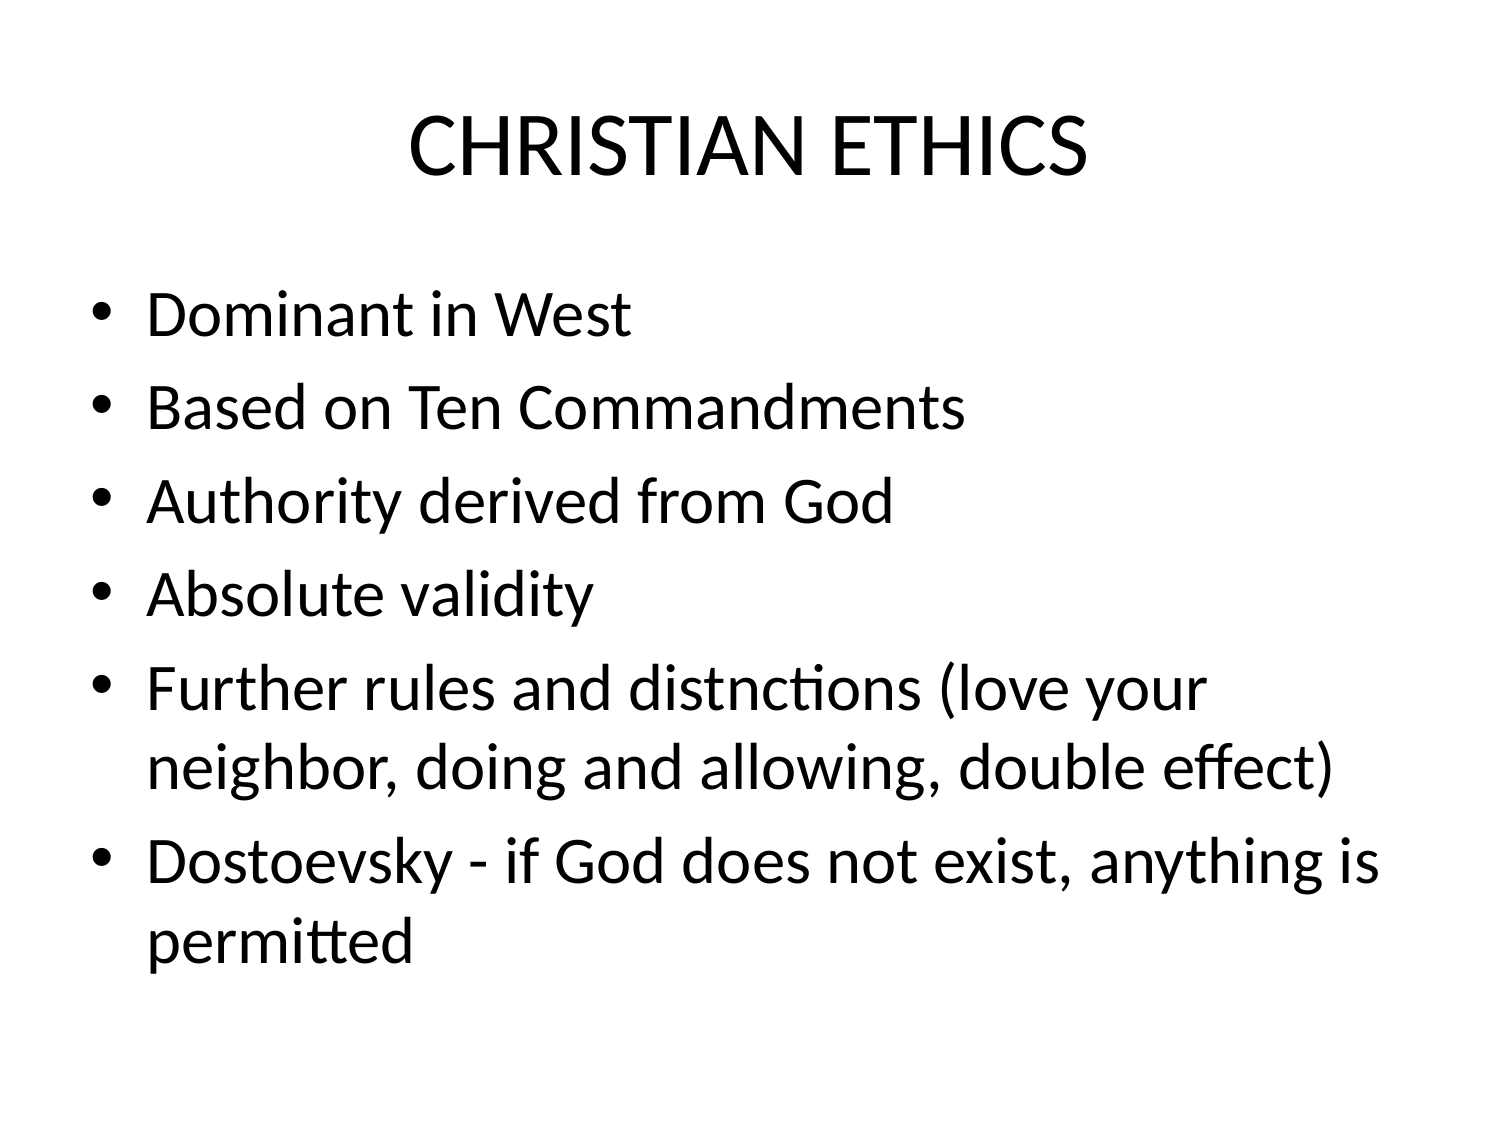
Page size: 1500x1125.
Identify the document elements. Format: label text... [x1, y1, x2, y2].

list Dominant in West Based on Ten Commandments Authority derived from God Absolute validity Further rules and distnctions (love your neighbor, doing and allowing, double effect) Dostoevsky - if God does not exist, anything is permitted [75, 262, 1425, 1005]
title CHRISTIAN ETHICS [75, 45, 1425, 233]
